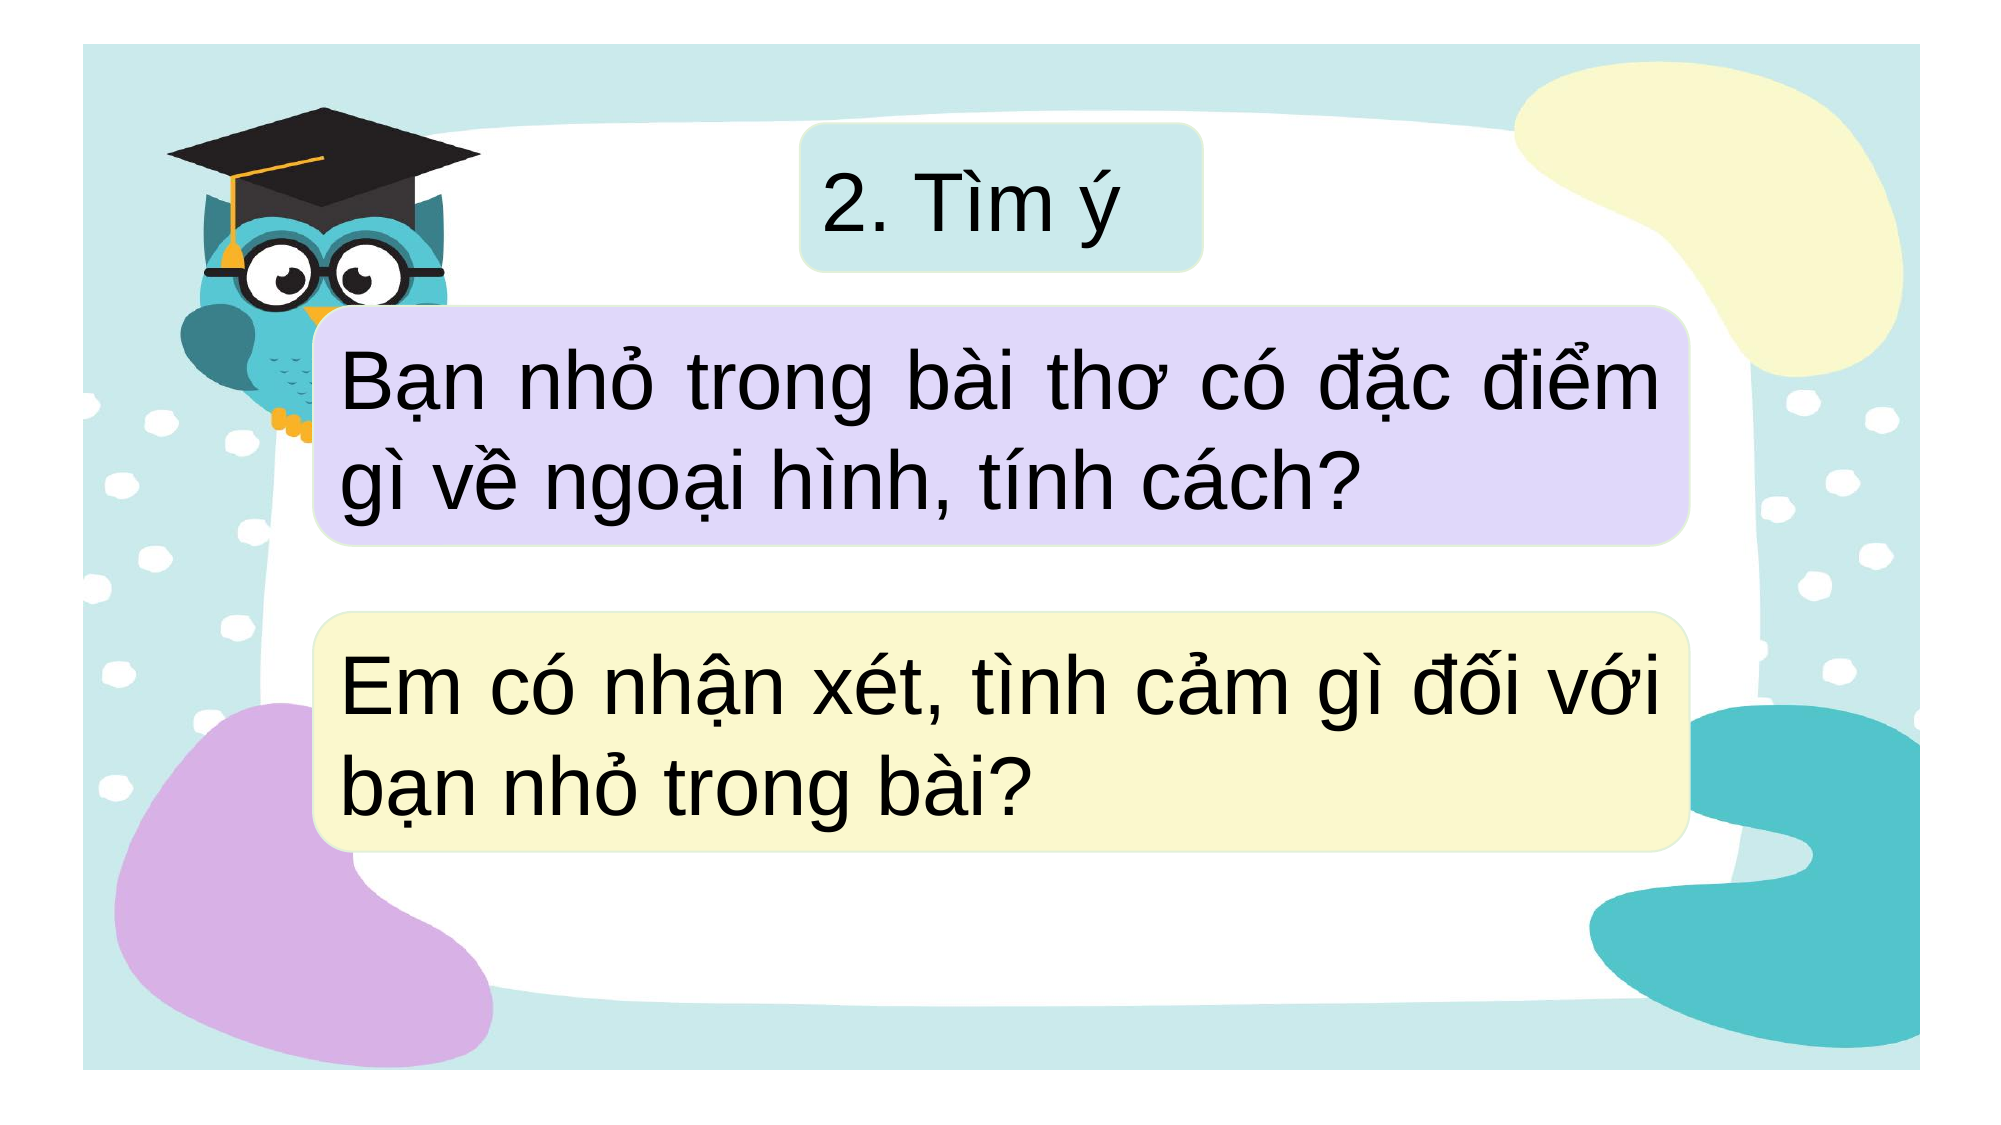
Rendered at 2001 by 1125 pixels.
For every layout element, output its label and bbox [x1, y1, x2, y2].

picture [83, 44, 1920, 1070]
